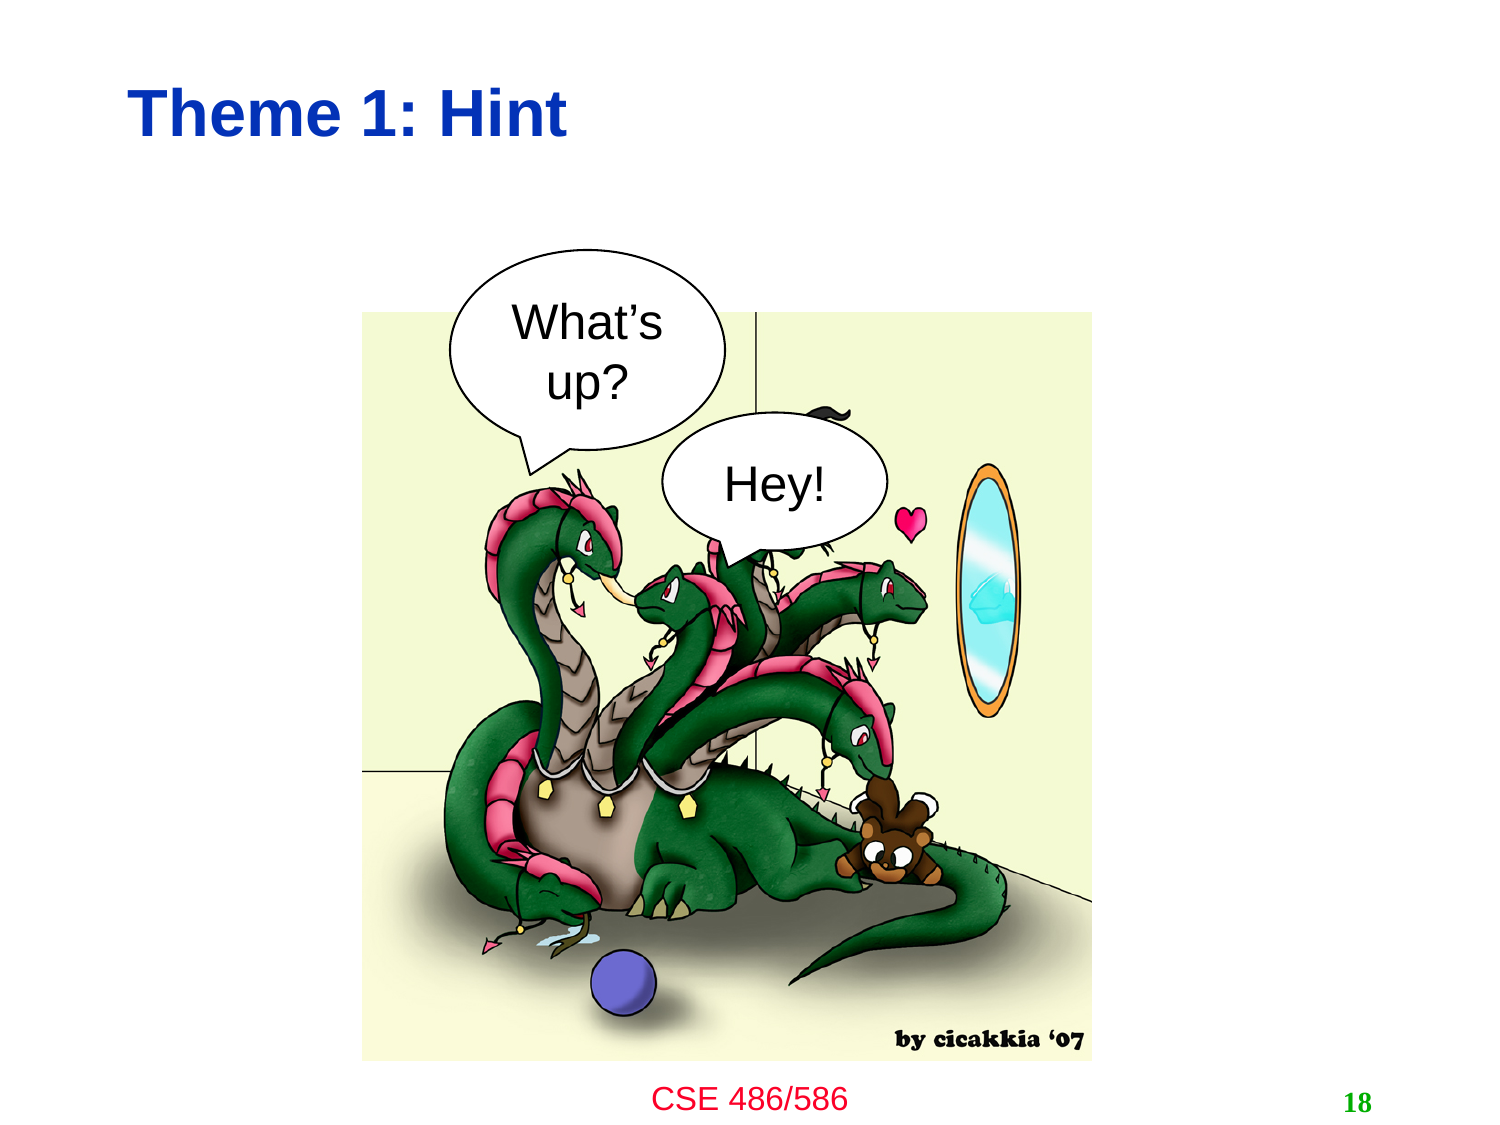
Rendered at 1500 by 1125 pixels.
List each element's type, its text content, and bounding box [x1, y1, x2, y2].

text_box What’s up? [461, 249, 714, 310]
title Theme 1: Hint [112, 53, 1310, 176]
picture [362, 312, 1092, 1061]
slide_number 18 [1074, 1076, 1388, 1125]
